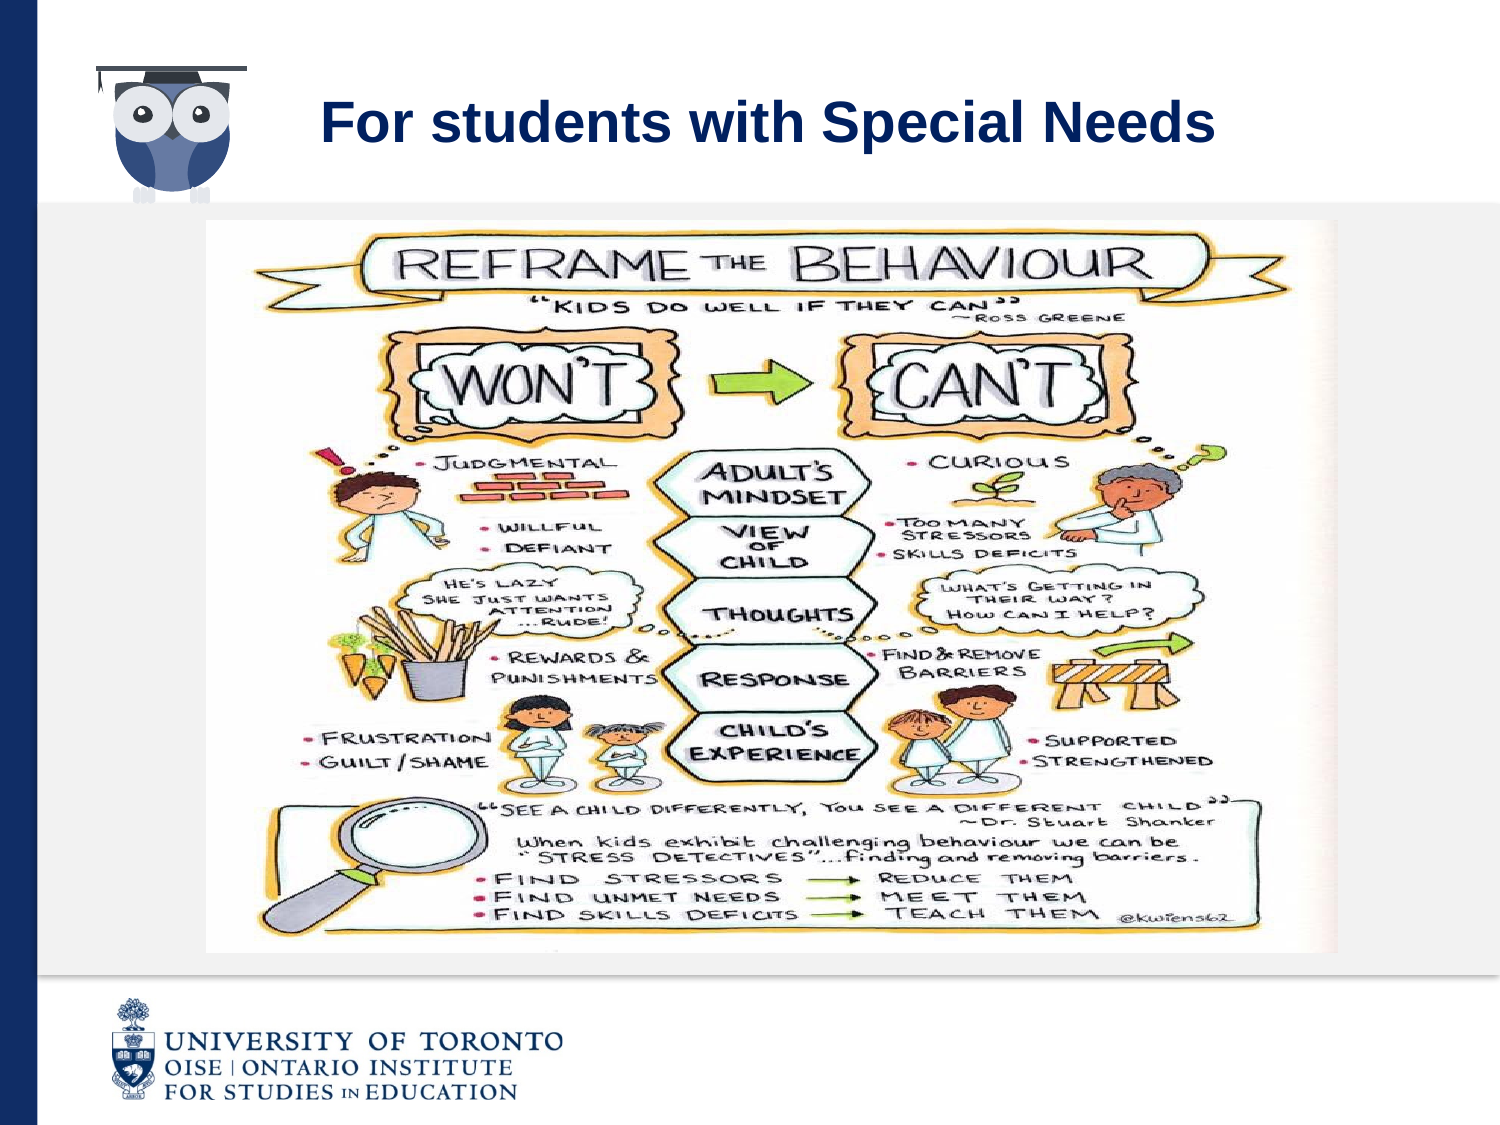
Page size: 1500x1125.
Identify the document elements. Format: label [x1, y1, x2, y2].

text_box [37, 203, 305, 212]
list [37, 212, 1500, 975]
title [305, 24, 1500, 212]
picture [95, 66, 248, 205]
picture [206, 220, 1338, 954]
picture [112, 998, 563, 1100]
